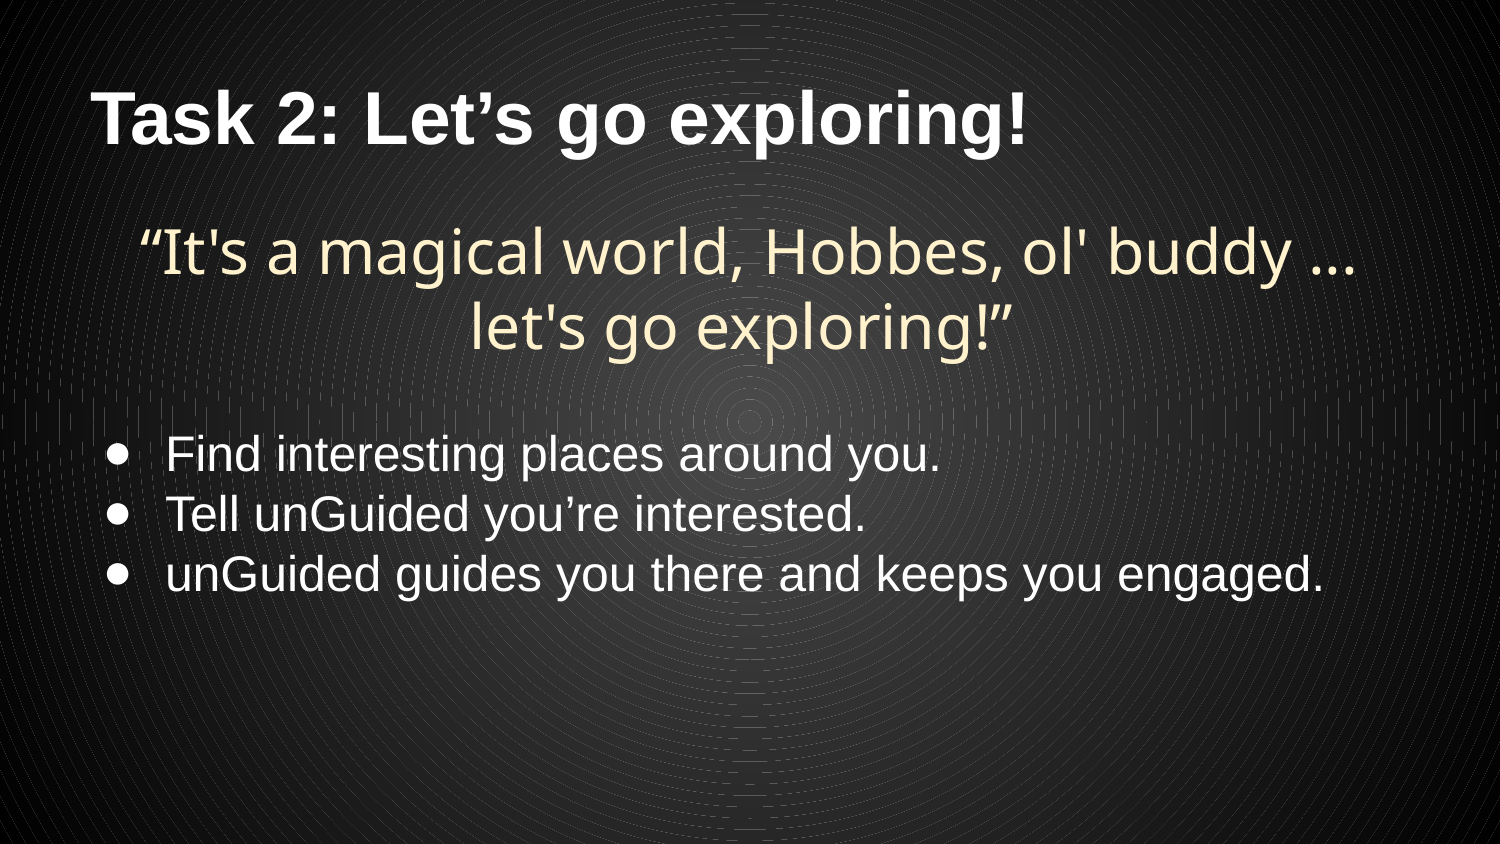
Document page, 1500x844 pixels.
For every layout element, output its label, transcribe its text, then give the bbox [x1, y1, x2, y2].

list “It's a magical world, Hobbes, ol' buddy ... let's go exploring!” Find interesting places around you. Tell unGuided you’re interested. unGuided guides you there and keeps you engaged. [75, 196, 1425, 808]
title Task 2: Let’s go exploring! [75, 33, 1425, 175]
